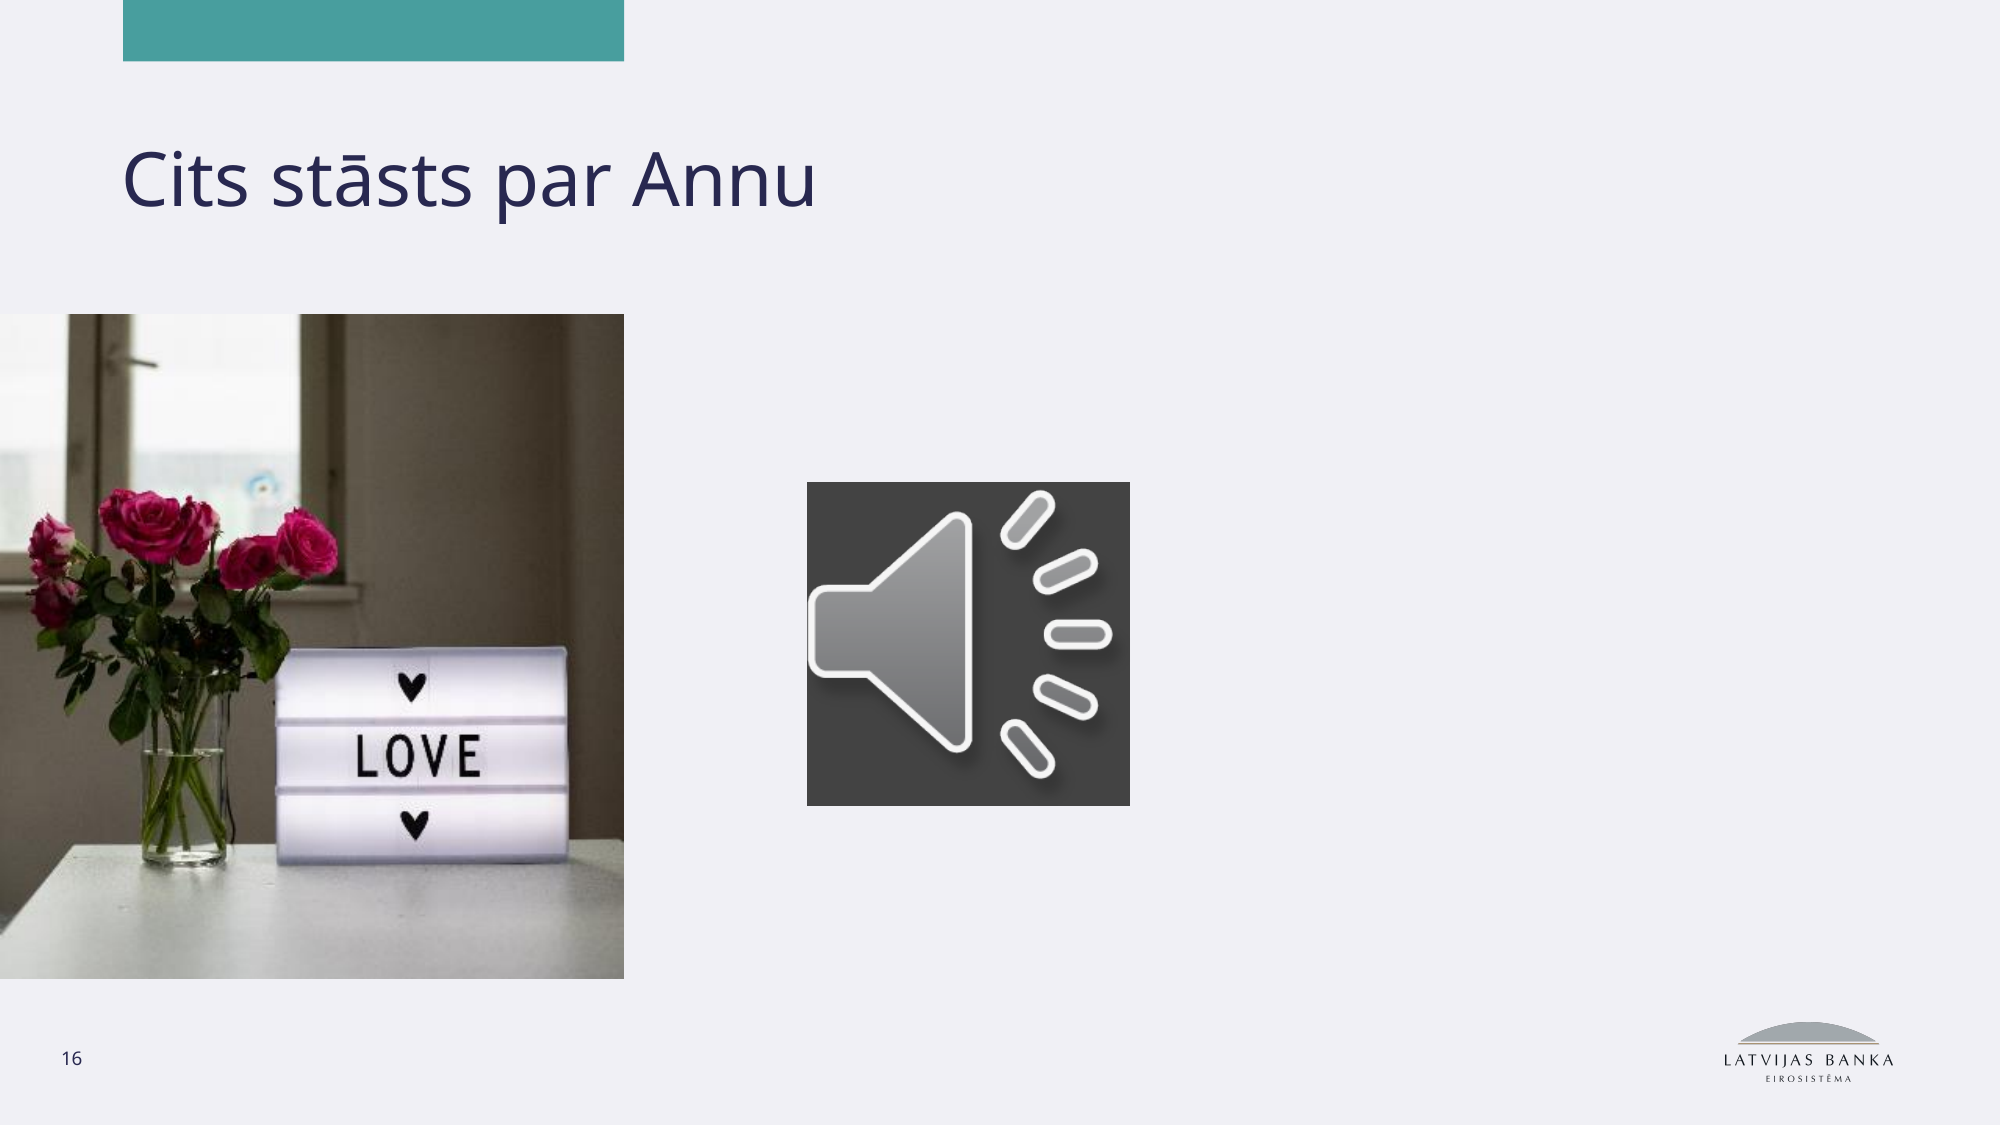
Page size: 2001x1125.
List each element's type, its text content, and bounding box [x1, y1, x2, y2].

slide_number 16 [46, 1029, 126, 1090]
picture [806, 481, 1132, 807]
title Cits stāsts par Annu [106, 124, 1832, 342]
picture [1725, 1022, 1893, 1082]
picture [0, 314, 624, 979]
